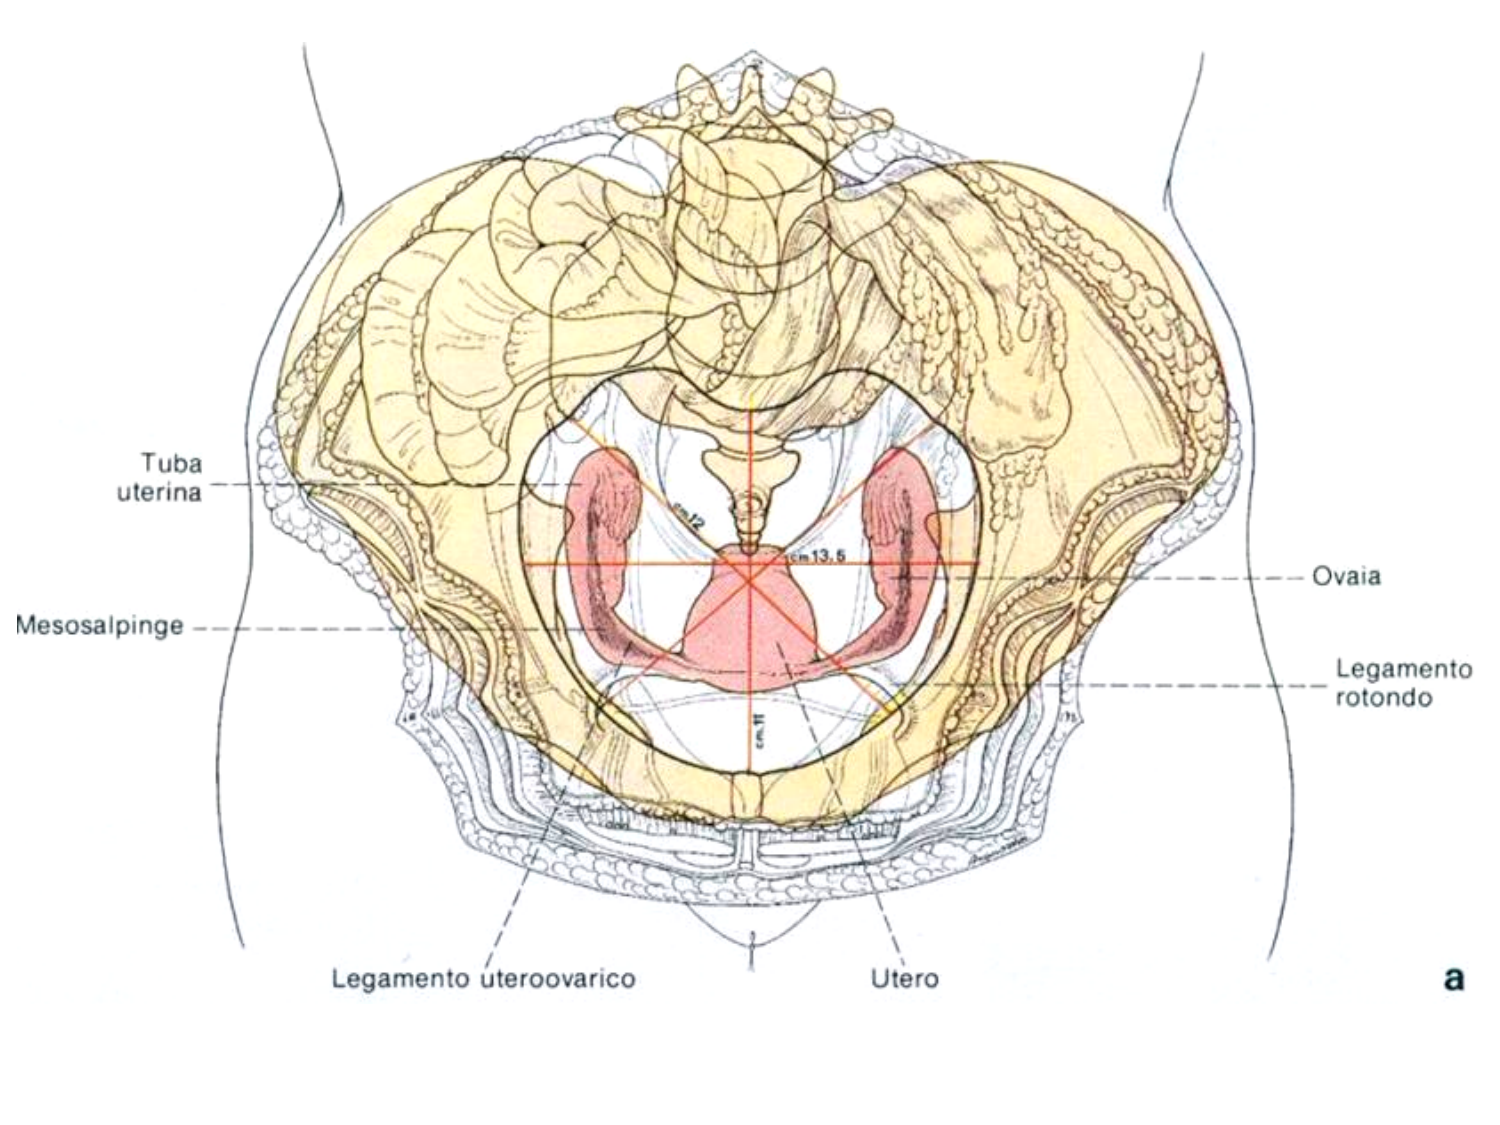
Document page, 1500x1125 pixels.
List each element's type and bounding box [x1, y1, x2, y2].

picture [17, 42, 1483, 1004]
